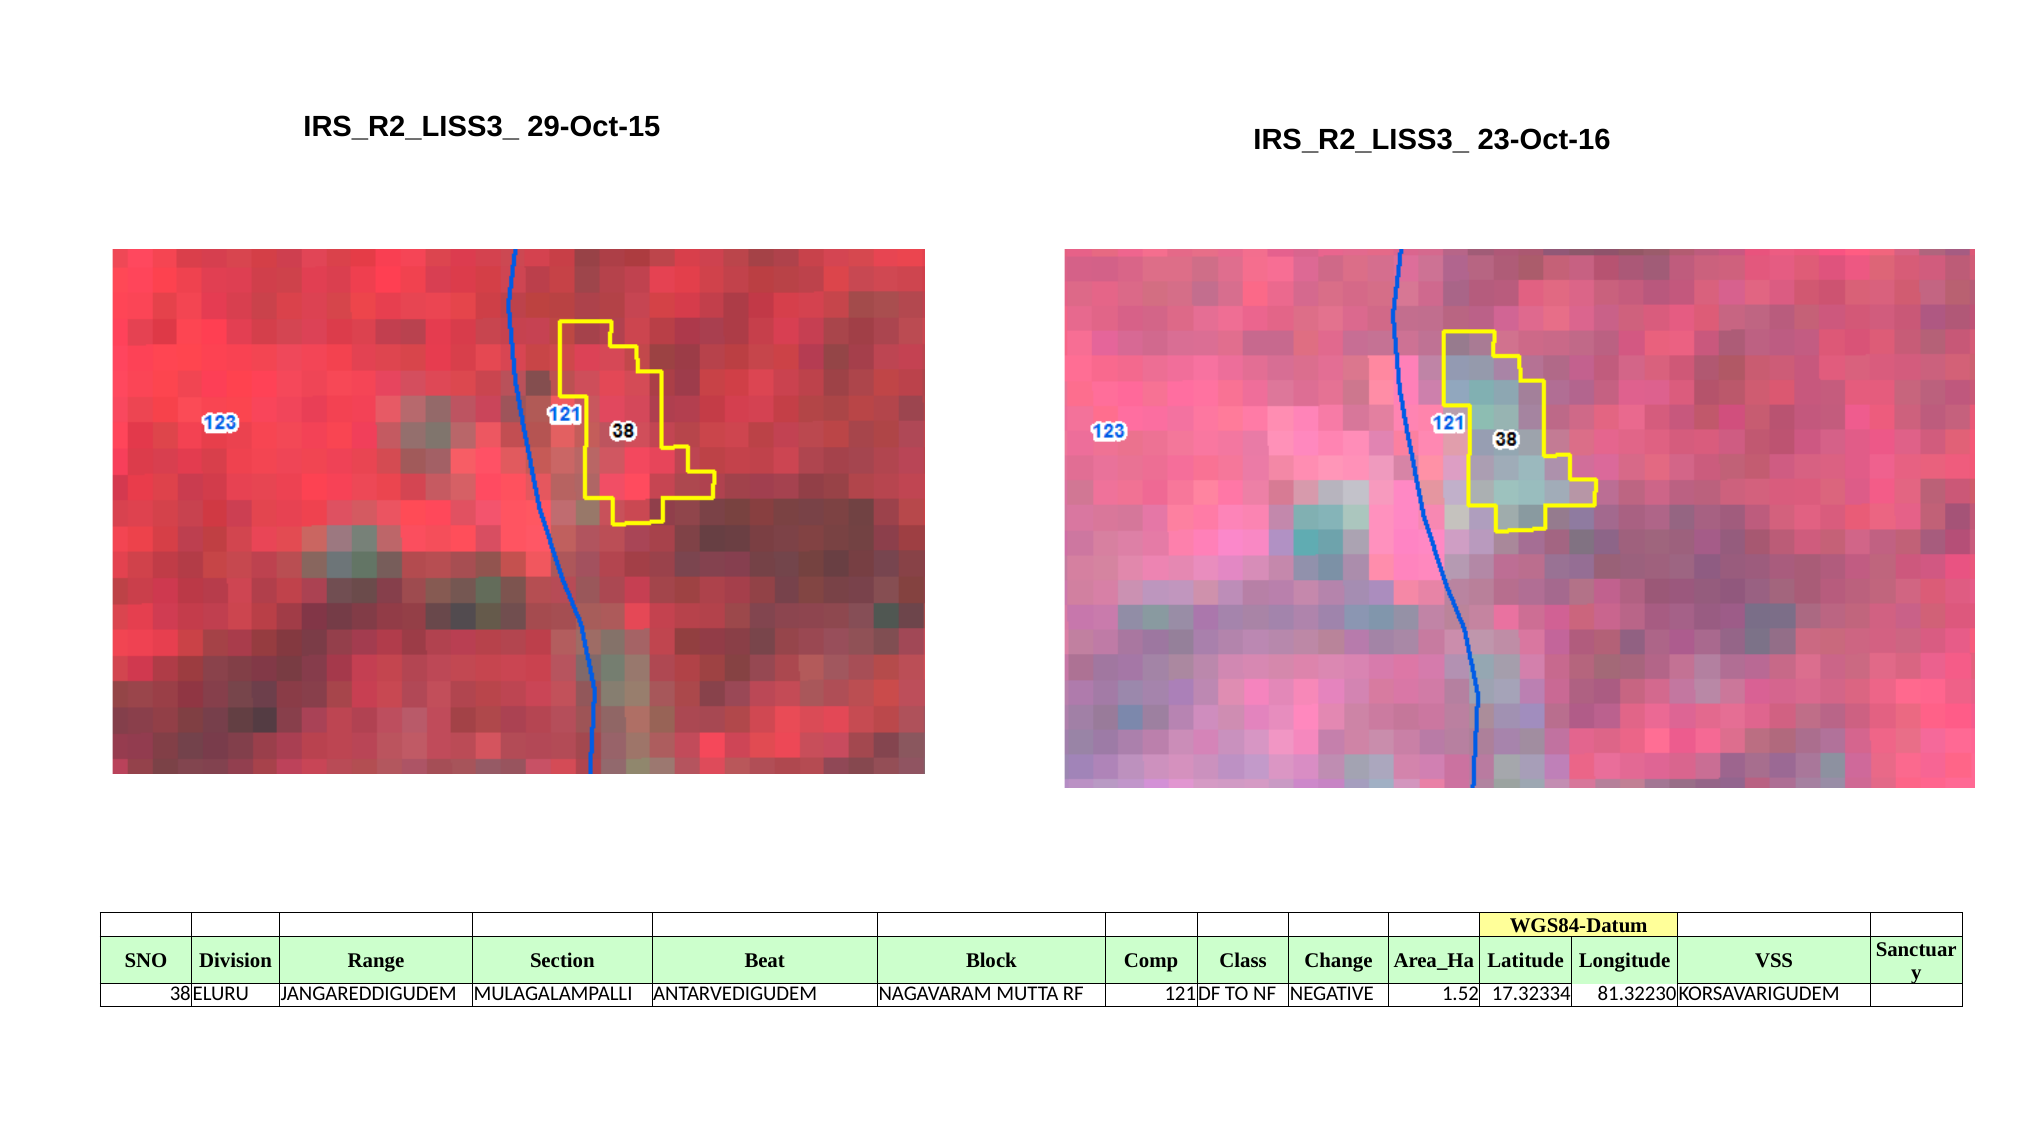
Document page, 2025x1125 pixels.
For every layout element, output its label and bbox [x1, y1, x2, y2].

table_cell [1480, 937, 1571, 983]
table_cell [101, 937, 191, 983]
table_header [1871, 913, 1962, 936]
table_cell [1289, 937, 1388, 983]
table_header [1678, 913, 1870, 936]
table_cell [101, 984, 191, 1006]
table_cell [878, 937, 1105, 983]
text_box [1238, 112, 1635, 163]
picture [1064, 249, 1976, 788]
table_cell [473, 984, 652, 1006]
table_cell [1678, 937, 1870, 983]
table_cell [1198, 937, 1288, 983]
table_cell [878, 984, 1105, 1006]
table_header [1106, 913, 1197, 936]
table_header [101, 913, 191, 936]
table_cell [1289, 984, 1388, 1006]
table_cell [653, 984, 877, 1006]
table_cell [280, 984, 472, 1006]
table_header [1480, 913, 1677, 936]
table_cell [1572, 937, 1677, 1006]
table_header [1198, 913, 1288, 936]
table_header [1389, 913, 1479, 936]
picture [112, 249, 926, 774]
table_cell [192, 937, 279, 983]
table_cell [1389, 937, 1479, 983]
table_cell [1480, 984, 1571, 1006]
table_cell [653, 937, 877, 983]
table_cell [1871, 984, 1962, 1006]
table_cell [1678, 984, 1870, 1006]
table_header [1289, 913, 1388, 936]
table_cell [1389, 984, 1479, 1006]
table_cell [192, 984, 279, 1006]
table_header [473, 913, 652, 936]
table_cell [1106, 937, 1197, 983]
table_cell [473, 937, 652, 983]
table_header [280, 913, 472, 936]
table_cell [1106, 984, 1197, 1006]
table_header [192, 913, 279, 936]
text_box [288, 99, 685, 150]
table_header [653, 913, 877, 936]
table_header [878, 913, 1105, 936]
table_cell [1198, 984, 1288, 1006]
table_cell [280, 937, 472, 983]
table_cell [1871, 937, 1962, 983]
